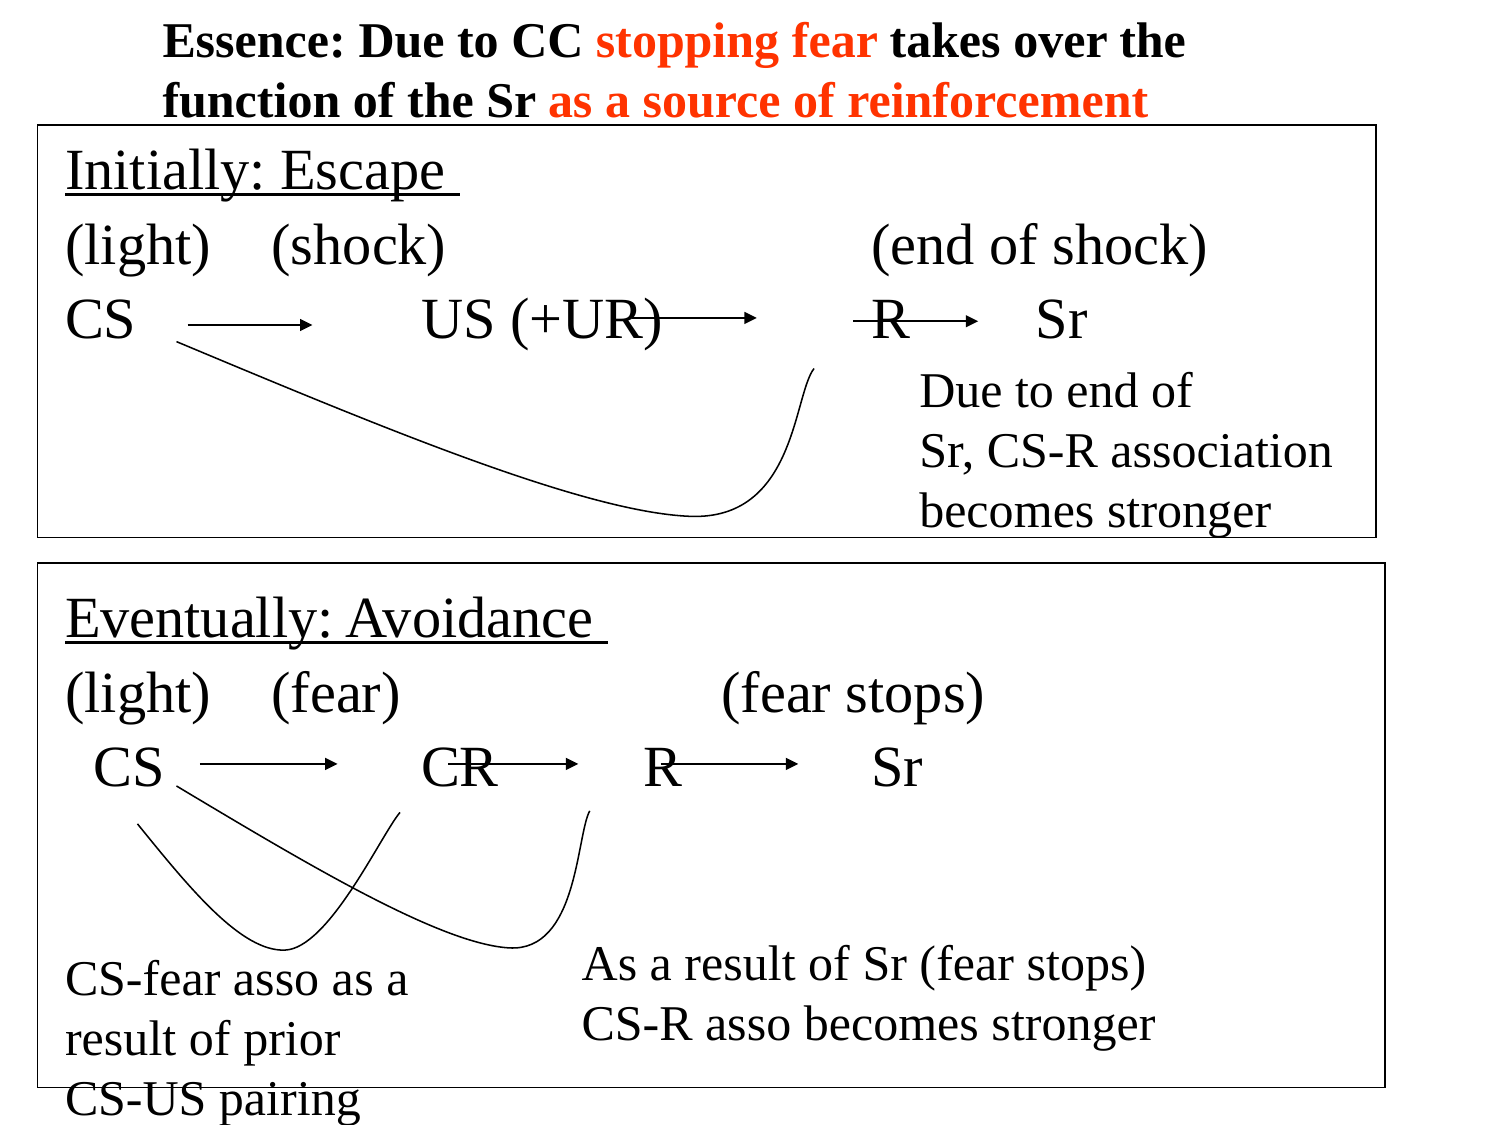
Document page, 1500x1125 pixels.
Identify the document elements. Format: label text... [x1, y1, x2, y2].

list Initially: Escape (light) (shock) (end of shock) CS US (+UR) R Sr Eventually: Avoidance (light) (fear) (fear stops) CS CR R Sr [50, 50, 1475, 1088]
text_box Essence: Due to CC stopping fear takes over the function of the Sr as a source of reinforcement [147, 0, 1342, 137]
text_box [37, 125, 1376, 538]
text_box [37, 562, 1385, 1088]
text_box [176, 341, 815, 517]
text_box Due to end of Sr, CS-R association becomes stronger [904, 350, 1385, 487]
